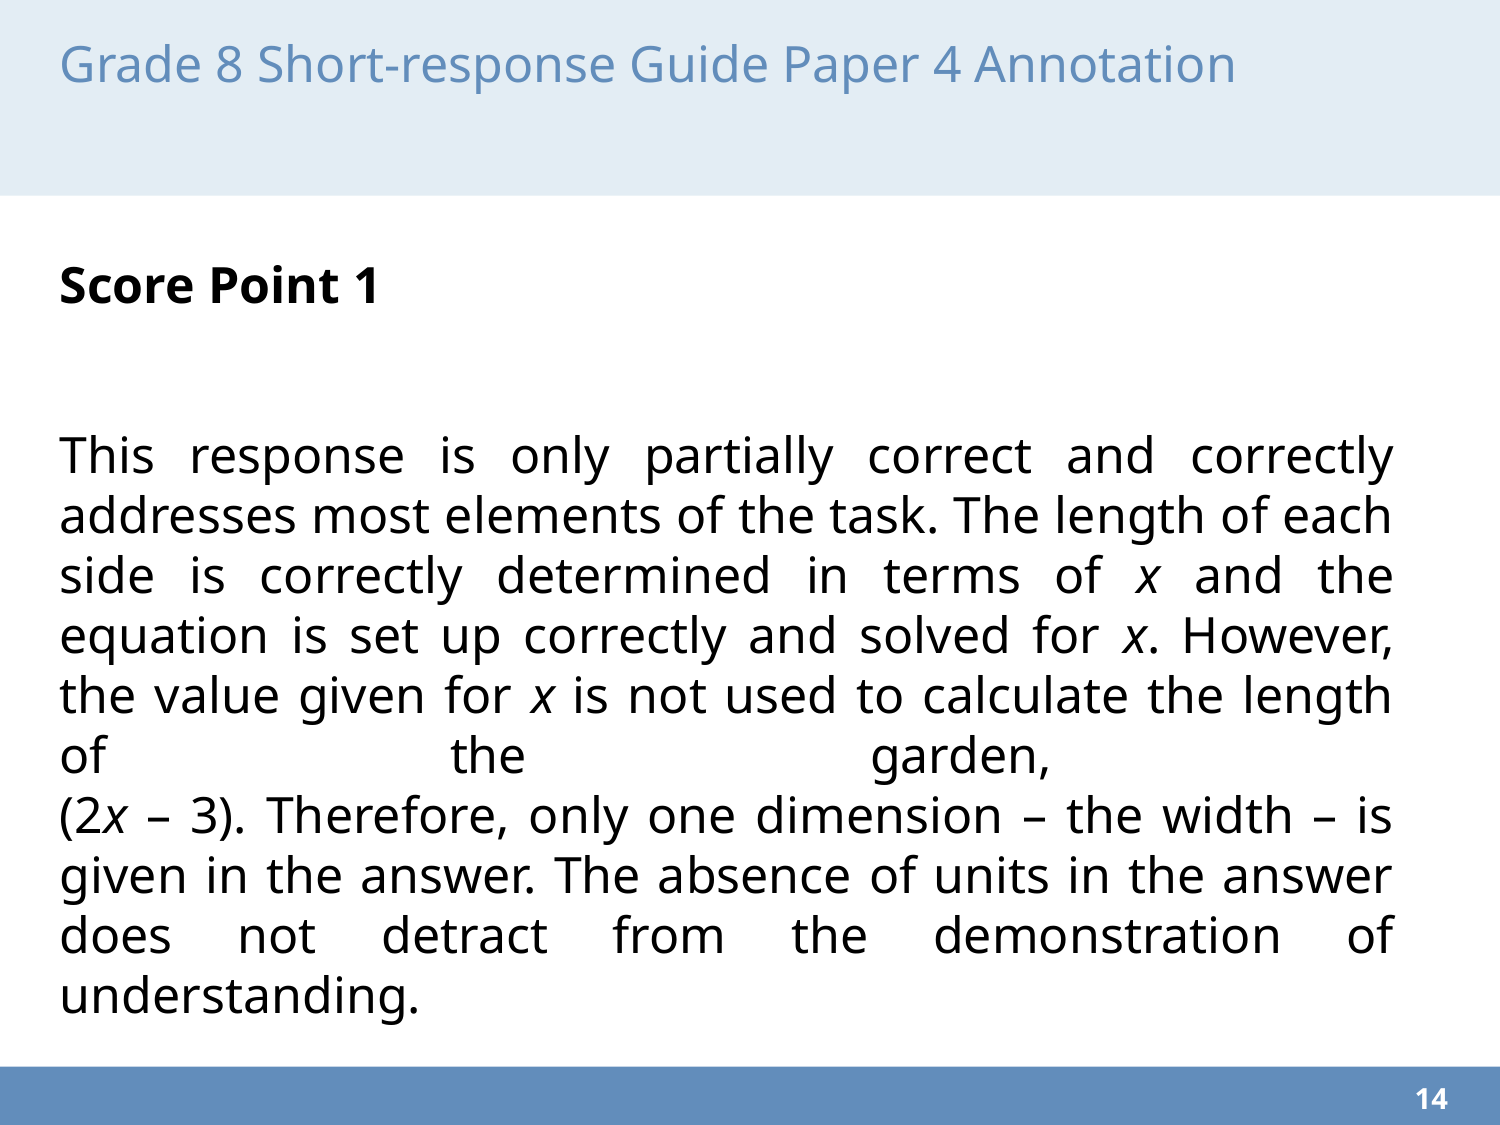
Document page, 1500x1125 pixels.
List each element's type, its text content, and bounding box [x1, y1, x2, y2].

text_box 14 [1414, 1080, 1500, 1125]
title Grade 8 Short-response Guide Paper 4 Annotation [59, 32, 1411, 181]
list Score Point 1 This response is only partially correct and correctly addresses most elements of the task. The length of each side is correctly determined in terms of x and the equation is set up correctly and solved for x. However, the value given for x is not used to calculate the length of the garden, (2x – 3). Therefore, only one dimension – the width – is given in the answer. The absence of units in the answer does not detract from the demonstration of understanding. [59, 253, 1411, 997]
